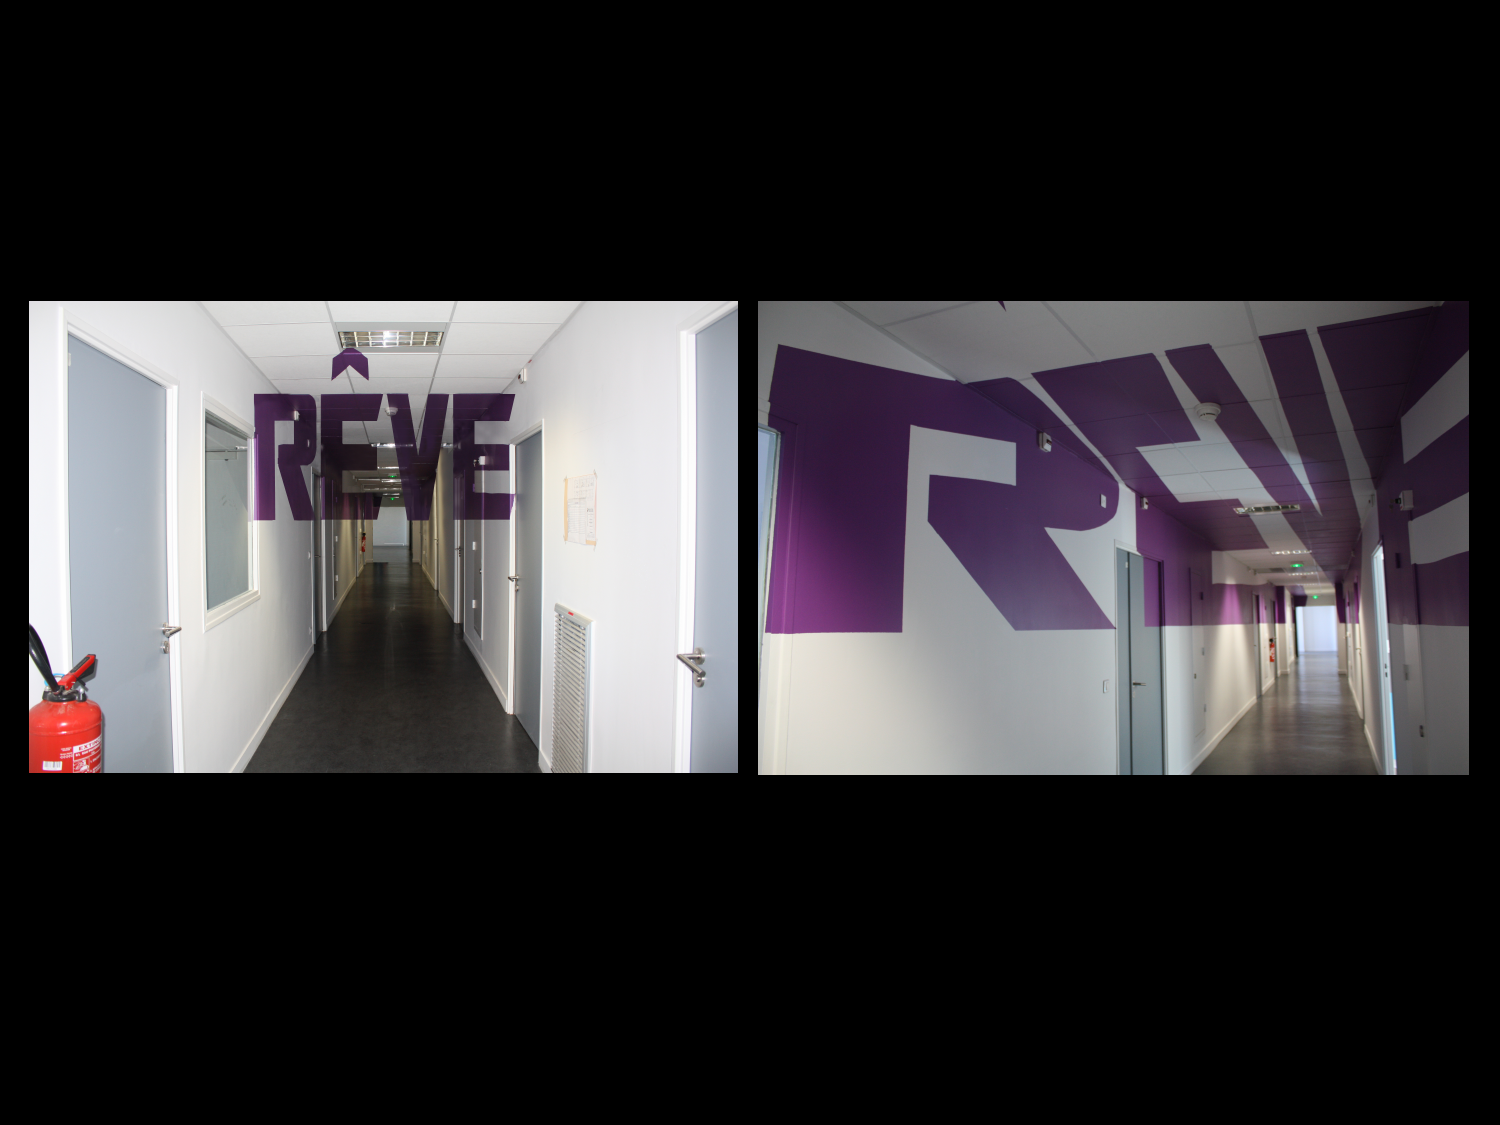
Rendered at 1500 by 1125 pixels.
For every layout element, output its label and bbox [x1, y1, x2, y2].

picture [758, 300, 1469, 776]
picture [29, 300, 738, 774]
